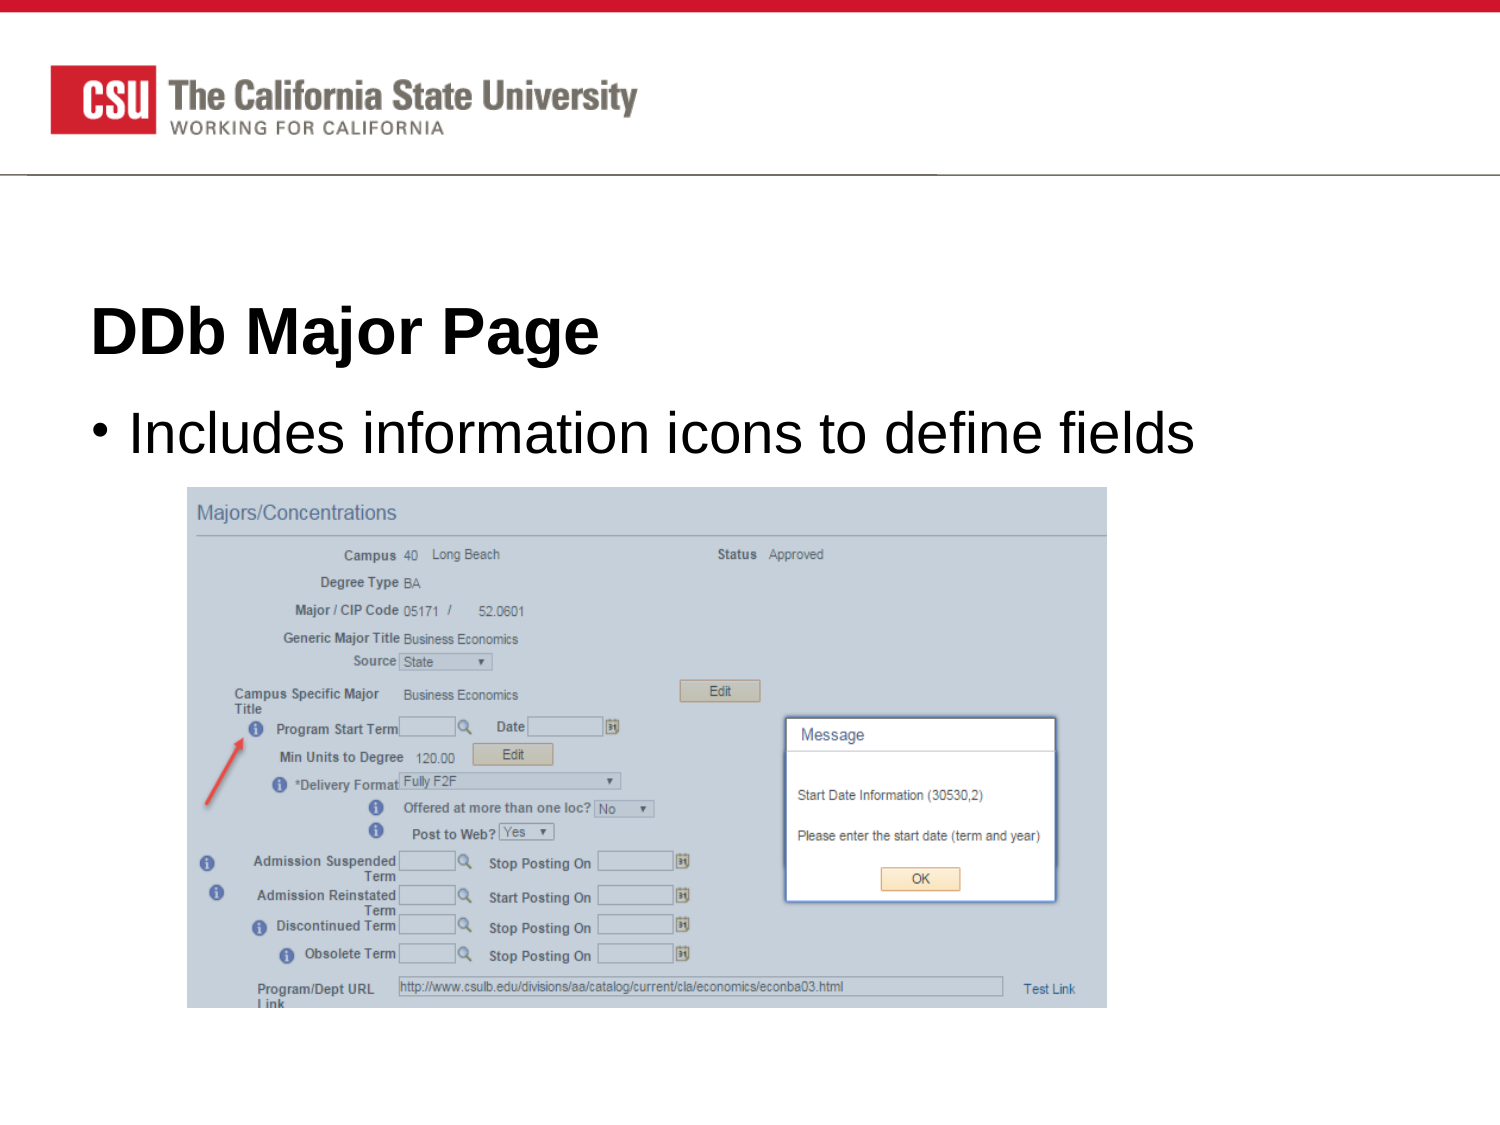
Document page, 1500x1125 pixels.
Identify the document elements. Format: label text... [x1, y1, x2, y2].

picture [50, 65, 638, 135]
title DDb Major Page [75, 224, 1425, 375]
picture [187, 487, 1107, 1008]
list Includes information icons to define fields [75, 387, 1425, 1013]
